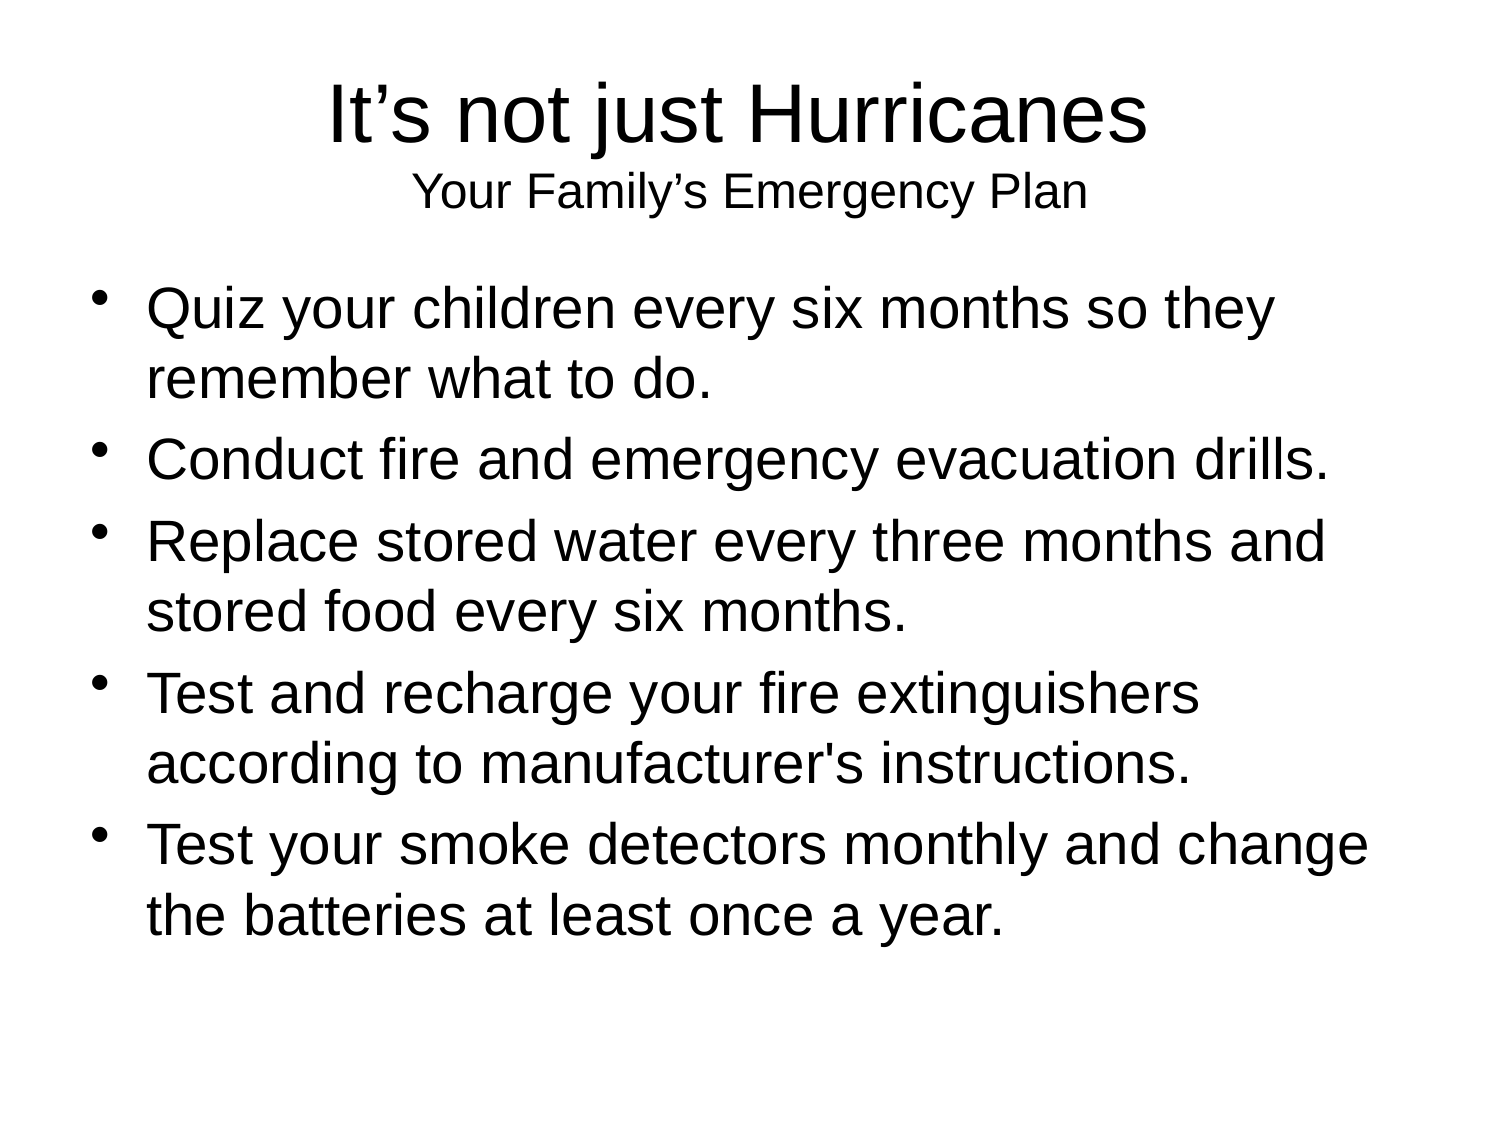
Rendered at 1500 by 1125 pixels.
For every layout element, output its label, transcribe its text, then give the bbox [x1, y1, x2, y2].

list Quiz your children every six months so they remember what to do. Conduct fire and emergency evacuation drills. Replace stored water every three months and stored food every six months. Test and recharge your fire extinguishers according to manufacturer's instructions. Test your smoke detectors monthly and change the batteries at least once a year. [75, 262, 1425, 1005]
title It’s not just Hurricanes Your Family’s Emergency Plan [75, 45, 1425, 233]
